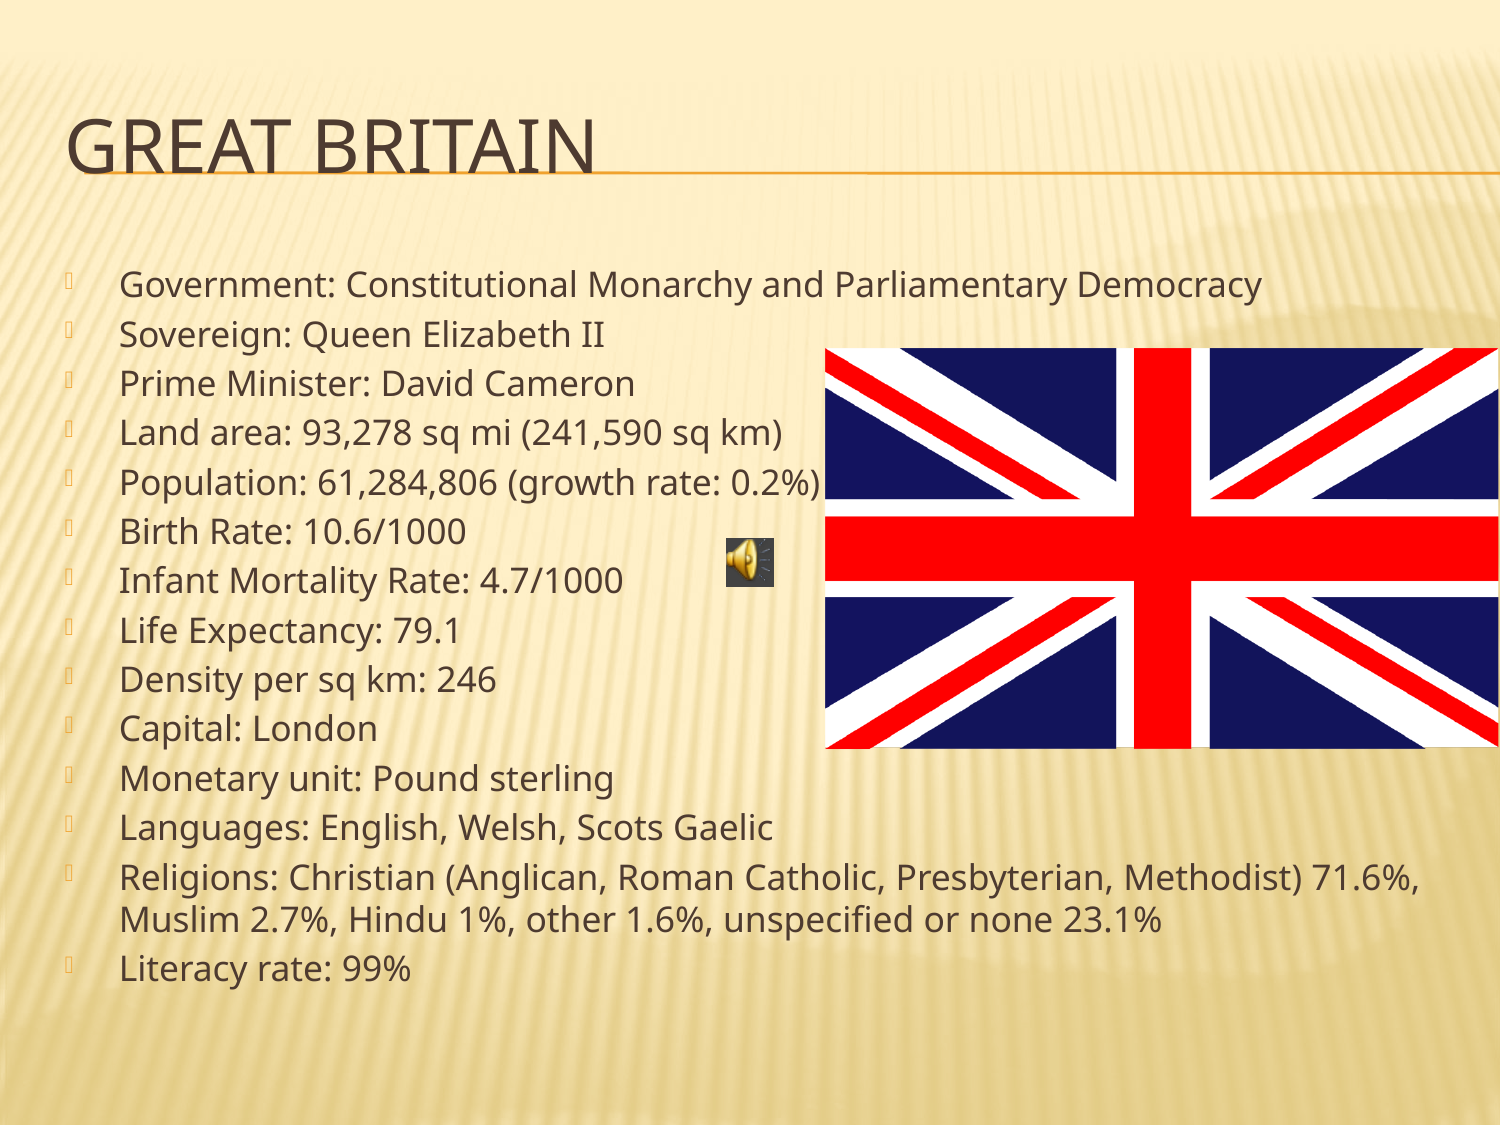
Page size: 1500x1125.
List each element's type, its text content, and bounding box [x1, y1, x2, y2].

picture [724, 537, 776, 588]
title Great Britain [50, 75, 1475, 213]
picture [824, 348, 1500, 751]
list Government: Constitutional Monarchy and Parliamentary Democracy Sovereign: Queen Elizabeth II Prime Minister: David Cameron Land area: 93,278 sq mi (241,590 sq km) Population: 61,284,806 (growth rate: 0.2%) Birth Rate: 10.6/1000 Infant Mortality Rate: 4.7/1000 Life Expectancy: 79.1 Density per sq km: 246 Capital: London Monetary unit: Pound sterling Languages: English, Welsh, Scots Gaelic Religions: Christian (Anglican, Roman Catholic, Presbyterian, Methodist) 71.6%, Muslim 2.7%, Hindu 1%, other 1.6%, unspecified or none 23.1% Literacy rate: 99% [50, 254, 1475, 998]
